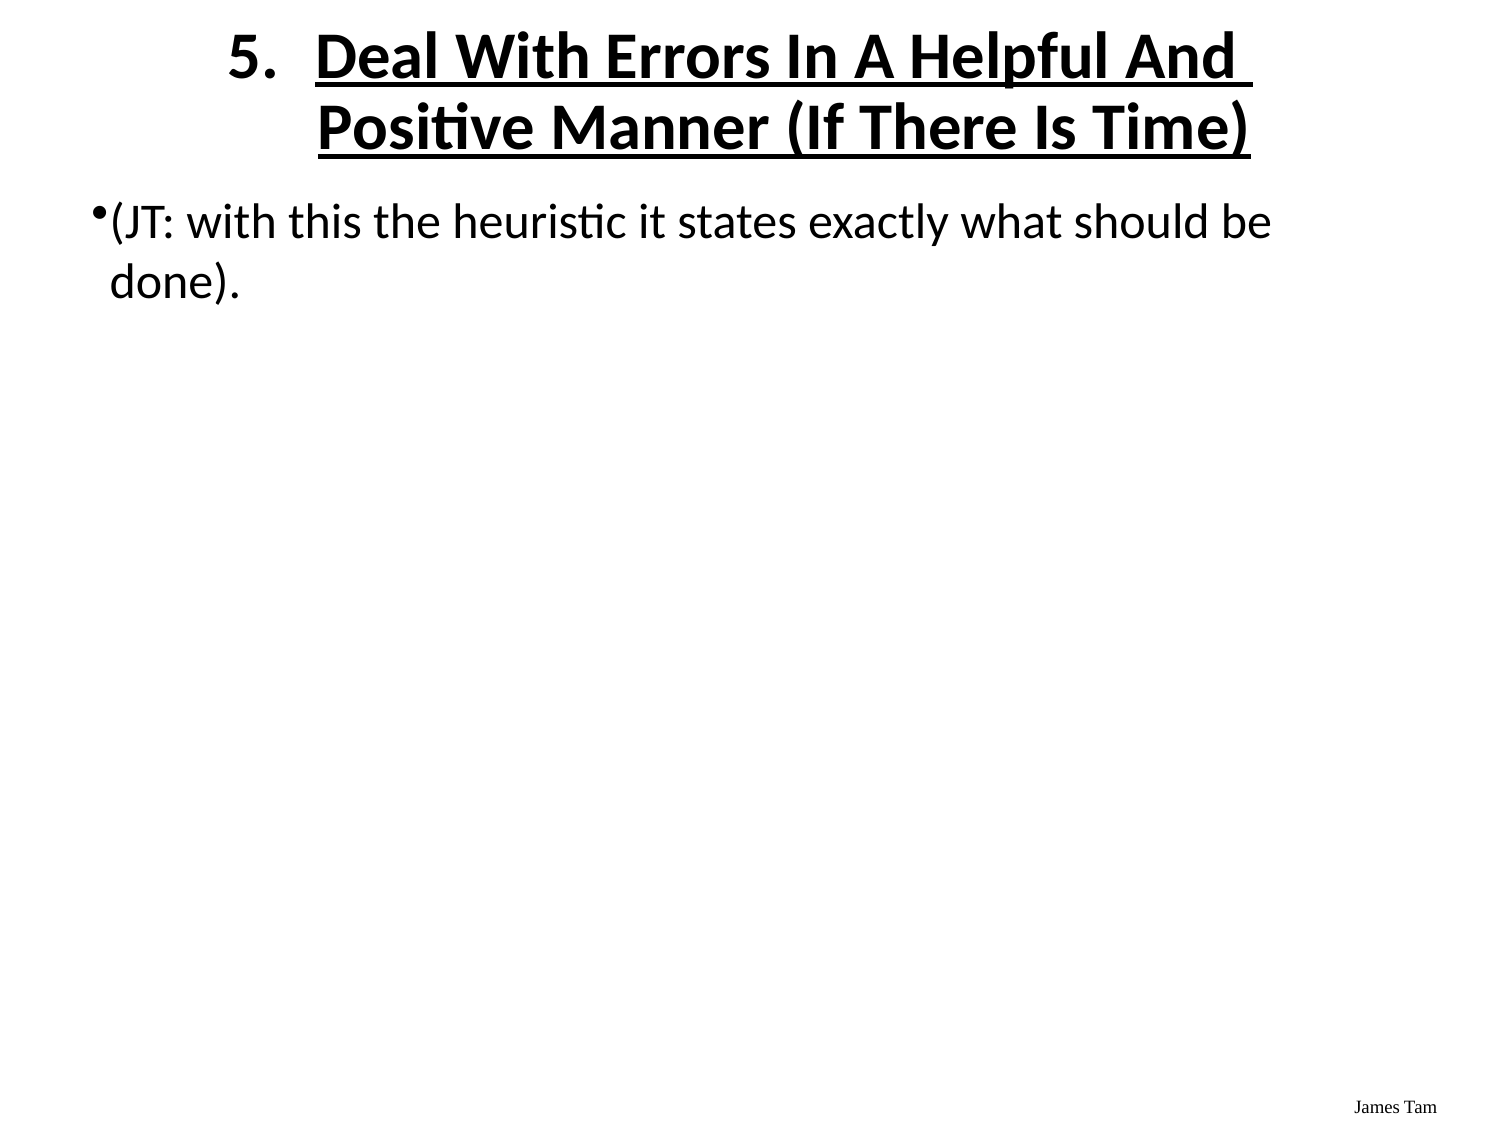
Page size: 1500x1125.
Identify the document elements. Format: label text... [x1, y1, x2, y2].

title Deal With Errors In A Helpful And Positive Manner (If There Is Time) [70, 49, 1411, 136]
list (JT: with this the heuristic it states exactly what should be done). [76, 180, 1418, 1062]
